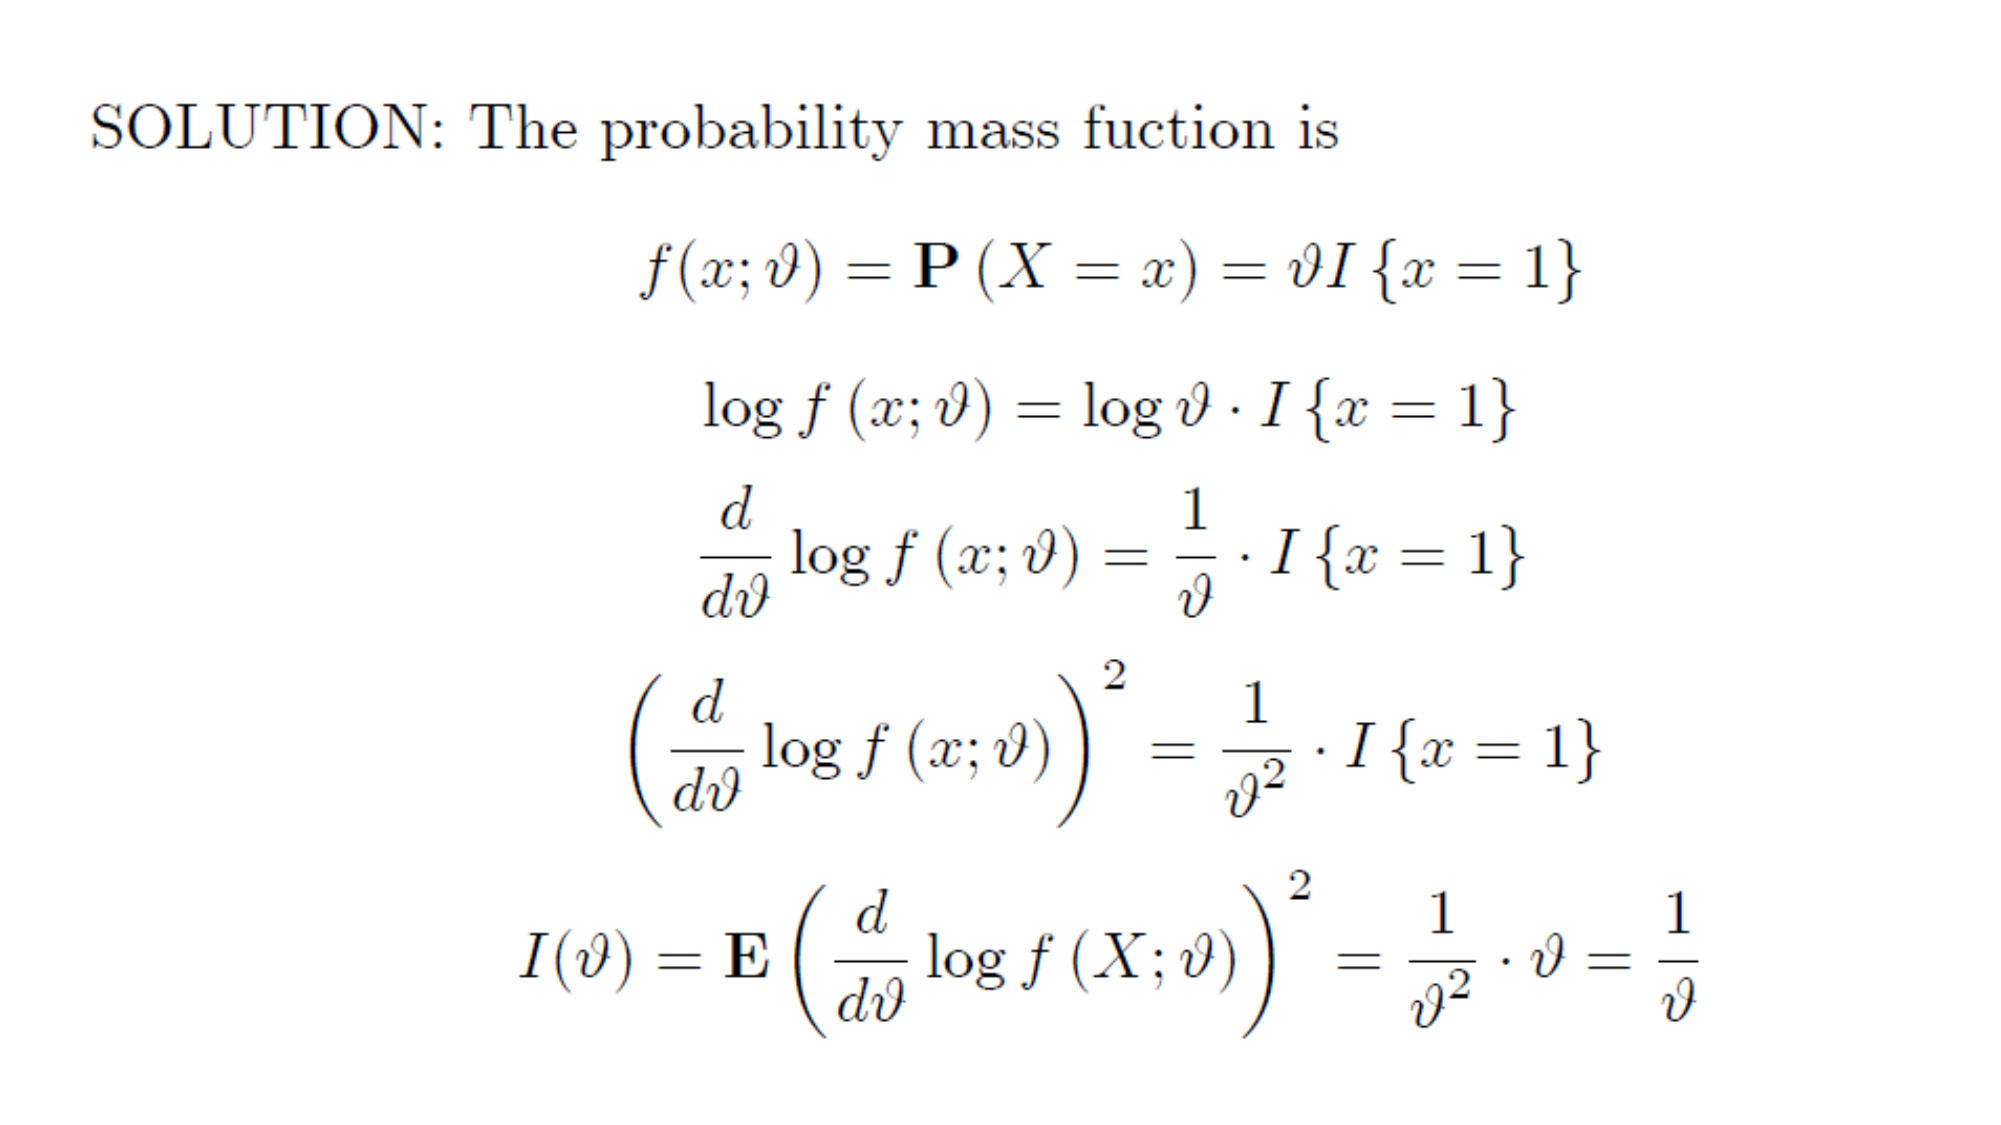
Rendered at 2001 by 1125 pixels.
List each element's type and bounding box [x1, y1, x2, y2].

picture [59, 92, 1852, 1041]
